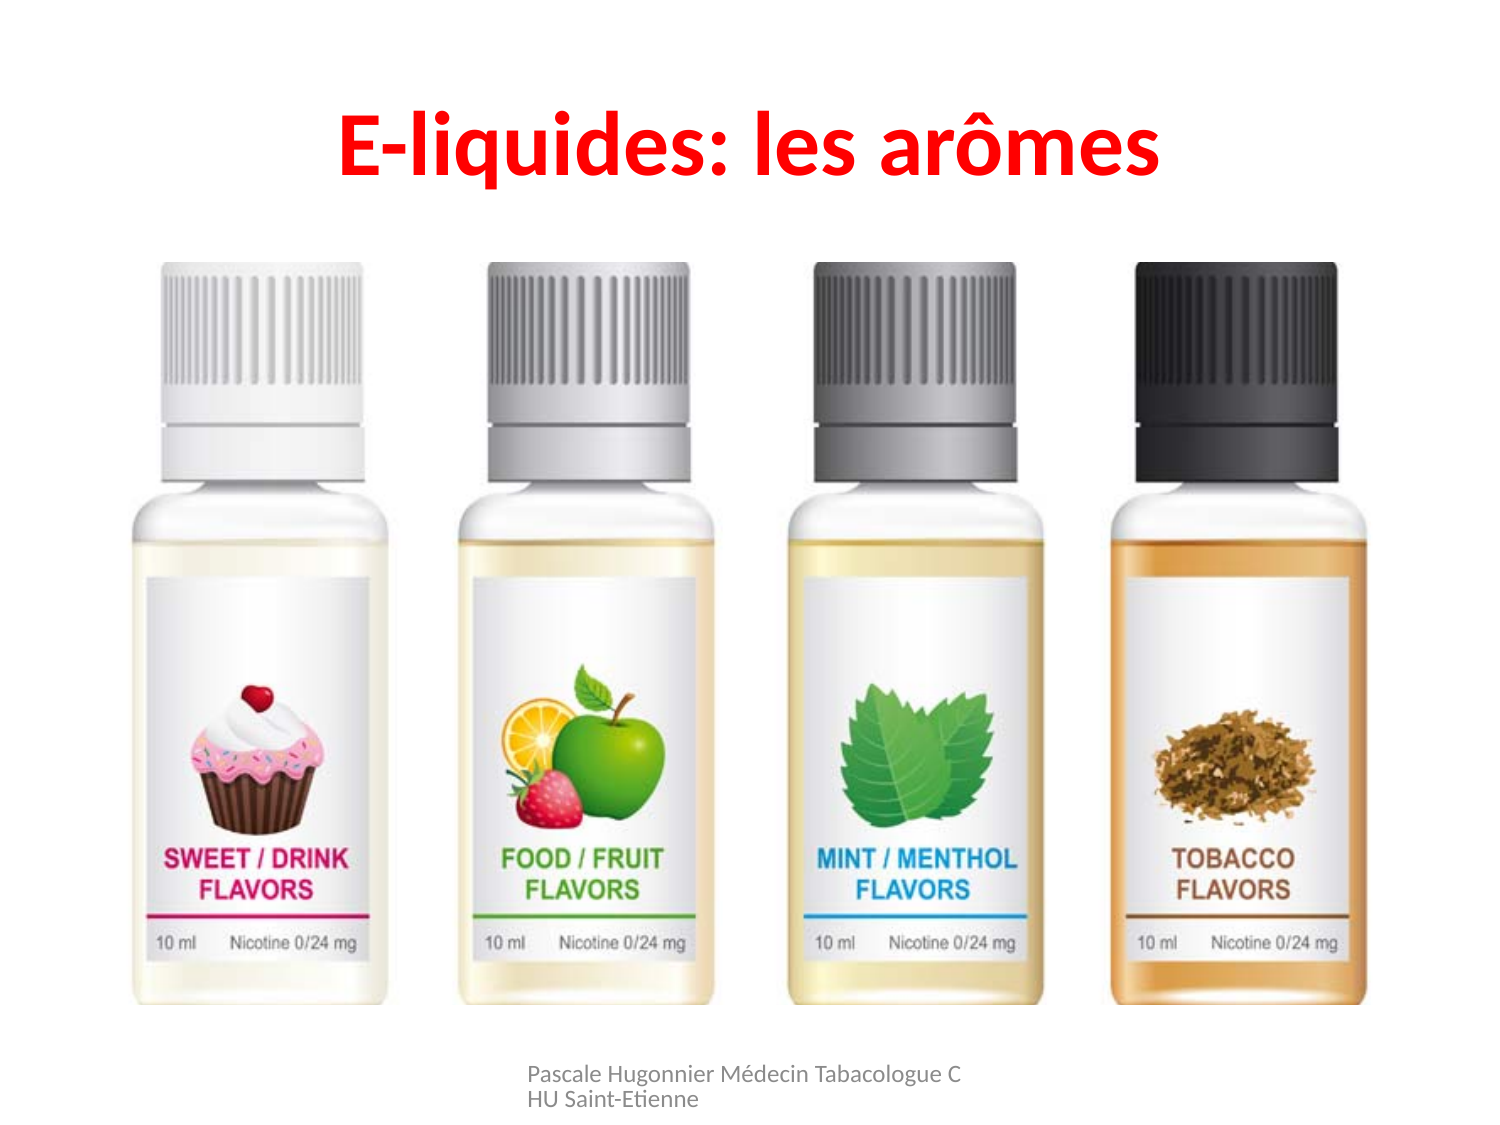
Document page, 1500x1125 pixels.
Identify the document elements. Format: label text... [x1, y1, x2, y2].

footer Pascale Hugonnier Médecin Tabacologue CHU Saint-Etienne [512, 1042, 988, 1103]
title E-liquides: les arômes [75, 45, 1425, 233]
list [74, 262, 1426, 1006]
